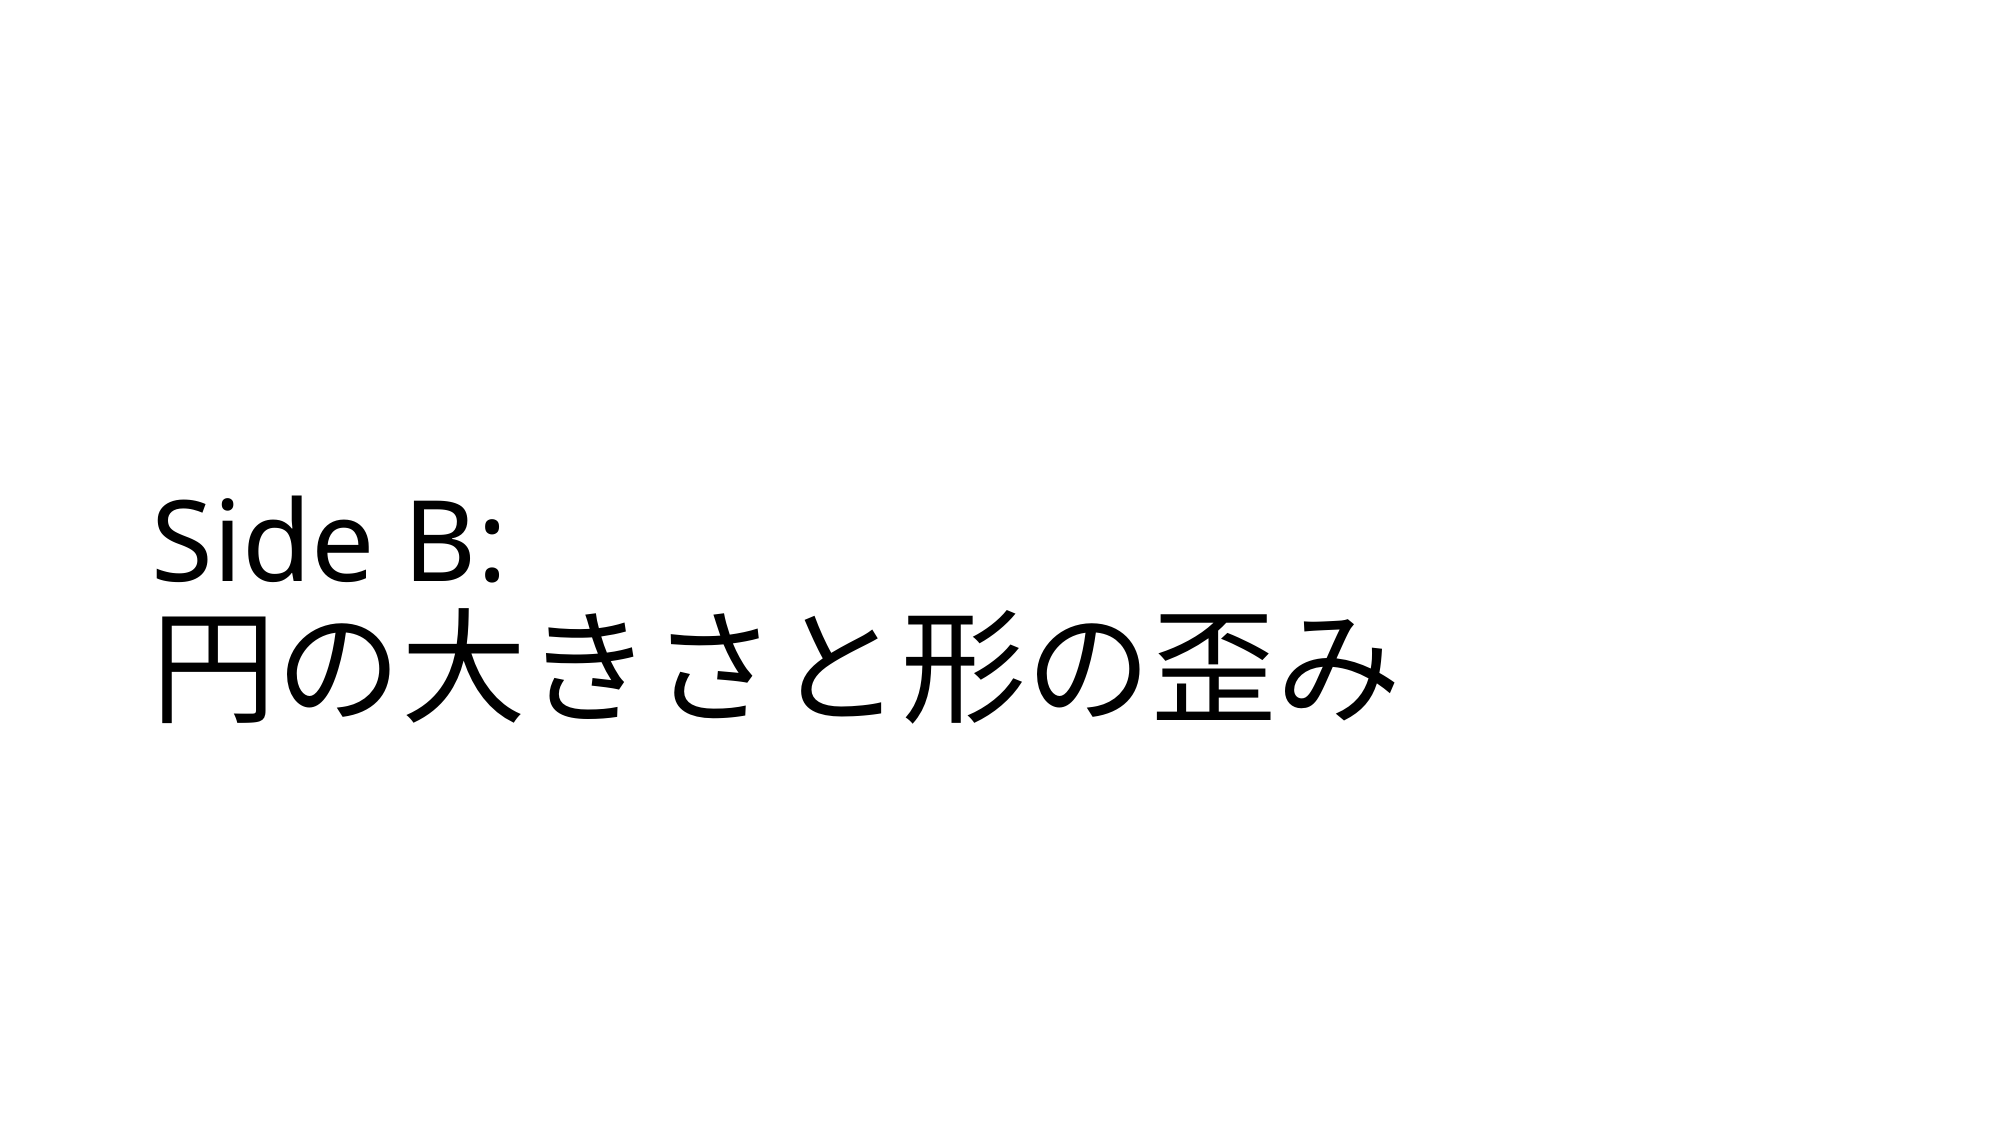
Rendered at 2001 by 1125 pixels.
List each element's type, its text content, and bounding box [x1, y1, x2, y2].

title Side B: 円の大きさと形の歪み [136, 280, 1862, 749]
